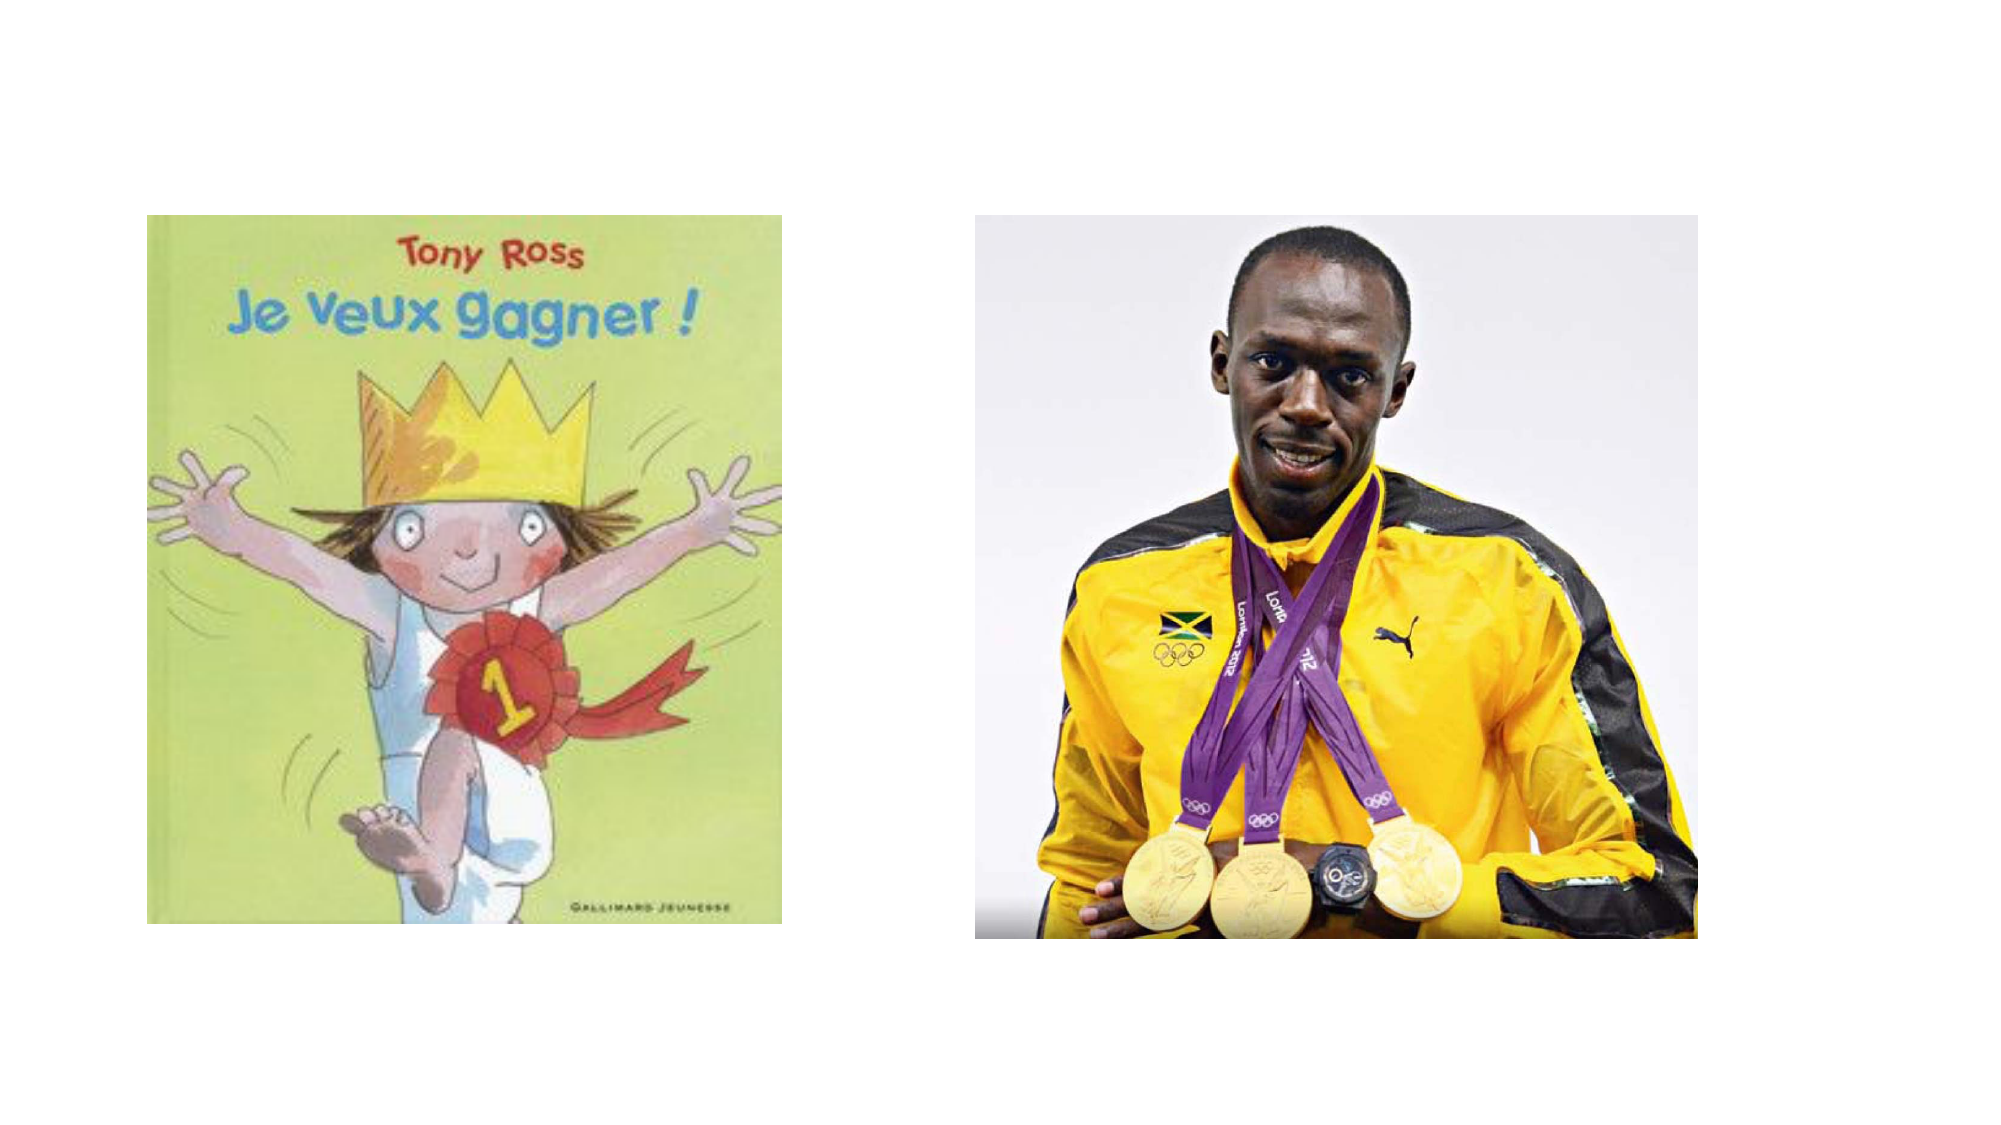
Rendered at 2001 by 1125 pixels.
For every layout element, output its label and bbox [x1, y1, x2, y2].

picture [147, 215, 782, 924]
picture [974, 215, 1698, 939]
